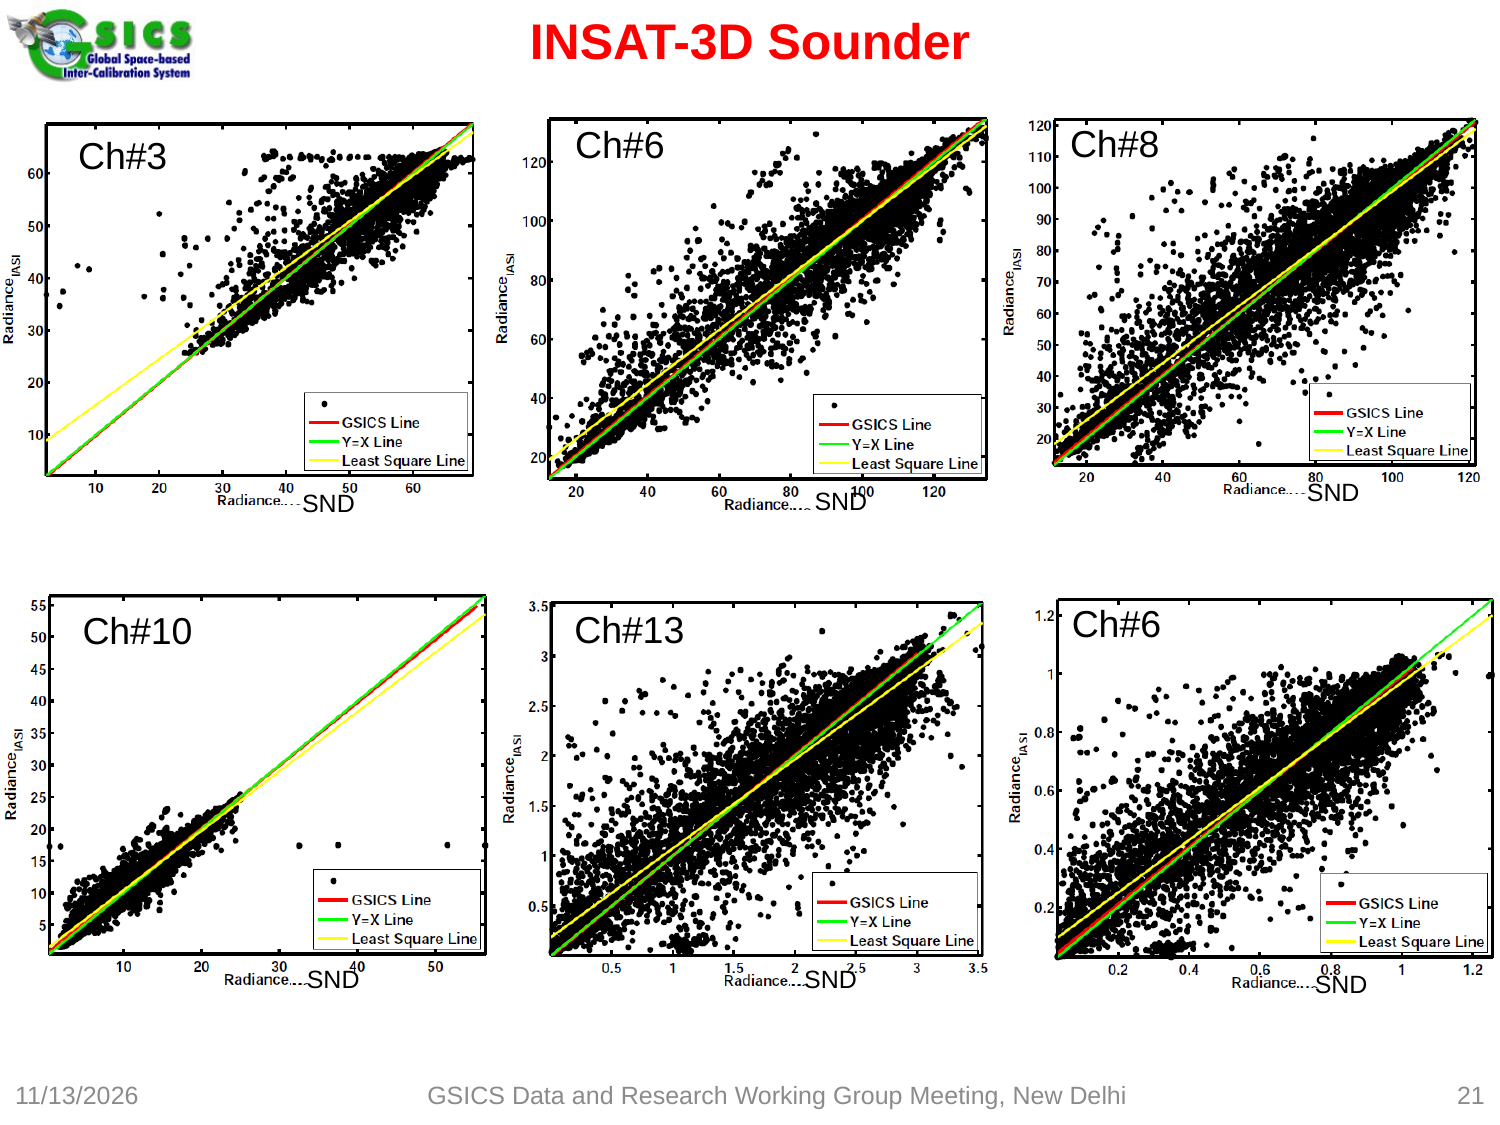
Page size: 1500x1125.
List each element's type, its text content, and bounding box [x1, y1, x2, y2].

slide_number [0, 1065, 197, 1125]
slide_number 21 [1303, 1065, 1500, 1125]
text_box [0, 89, 1500, 1007]
text_box INSAT-3D Sounder [514, 1, 986, 77]
picture [0, 0, 203, 89]
footer GSICS Data and Research Working Group Meeting, New Delhi [375, 1065, 1188, 1125]
